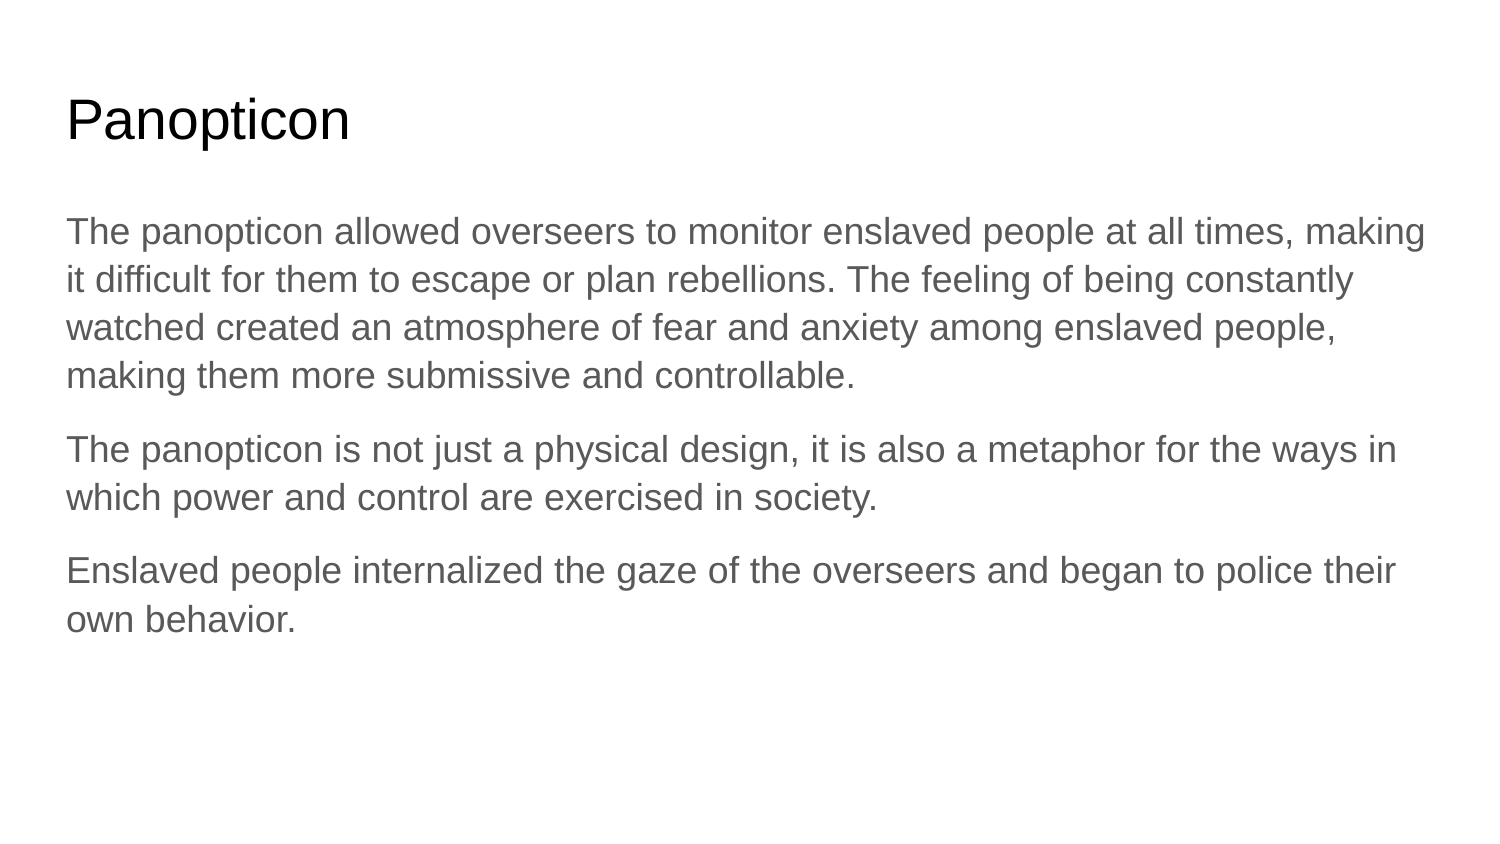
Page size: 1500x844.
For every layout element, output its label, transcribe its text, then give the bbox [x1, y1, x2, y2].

list The panopticon allowed overseers to monitor enslaved people at all times, making it difficult for them to escape or plan rebellions. The feeling of being constantly watched created an atmosphere of fear and anxiety among enslaved people, making them more submissive and controllable. The panopticon is not just a physical design, it is also a metaphor for the ways in which power and control are exercised in society. Enslaved people internalized the gaze of the overseers and began to police their own behavior. [51, 189, 1449, 750]
title Panopticon [51, 72, 1449, 167]
